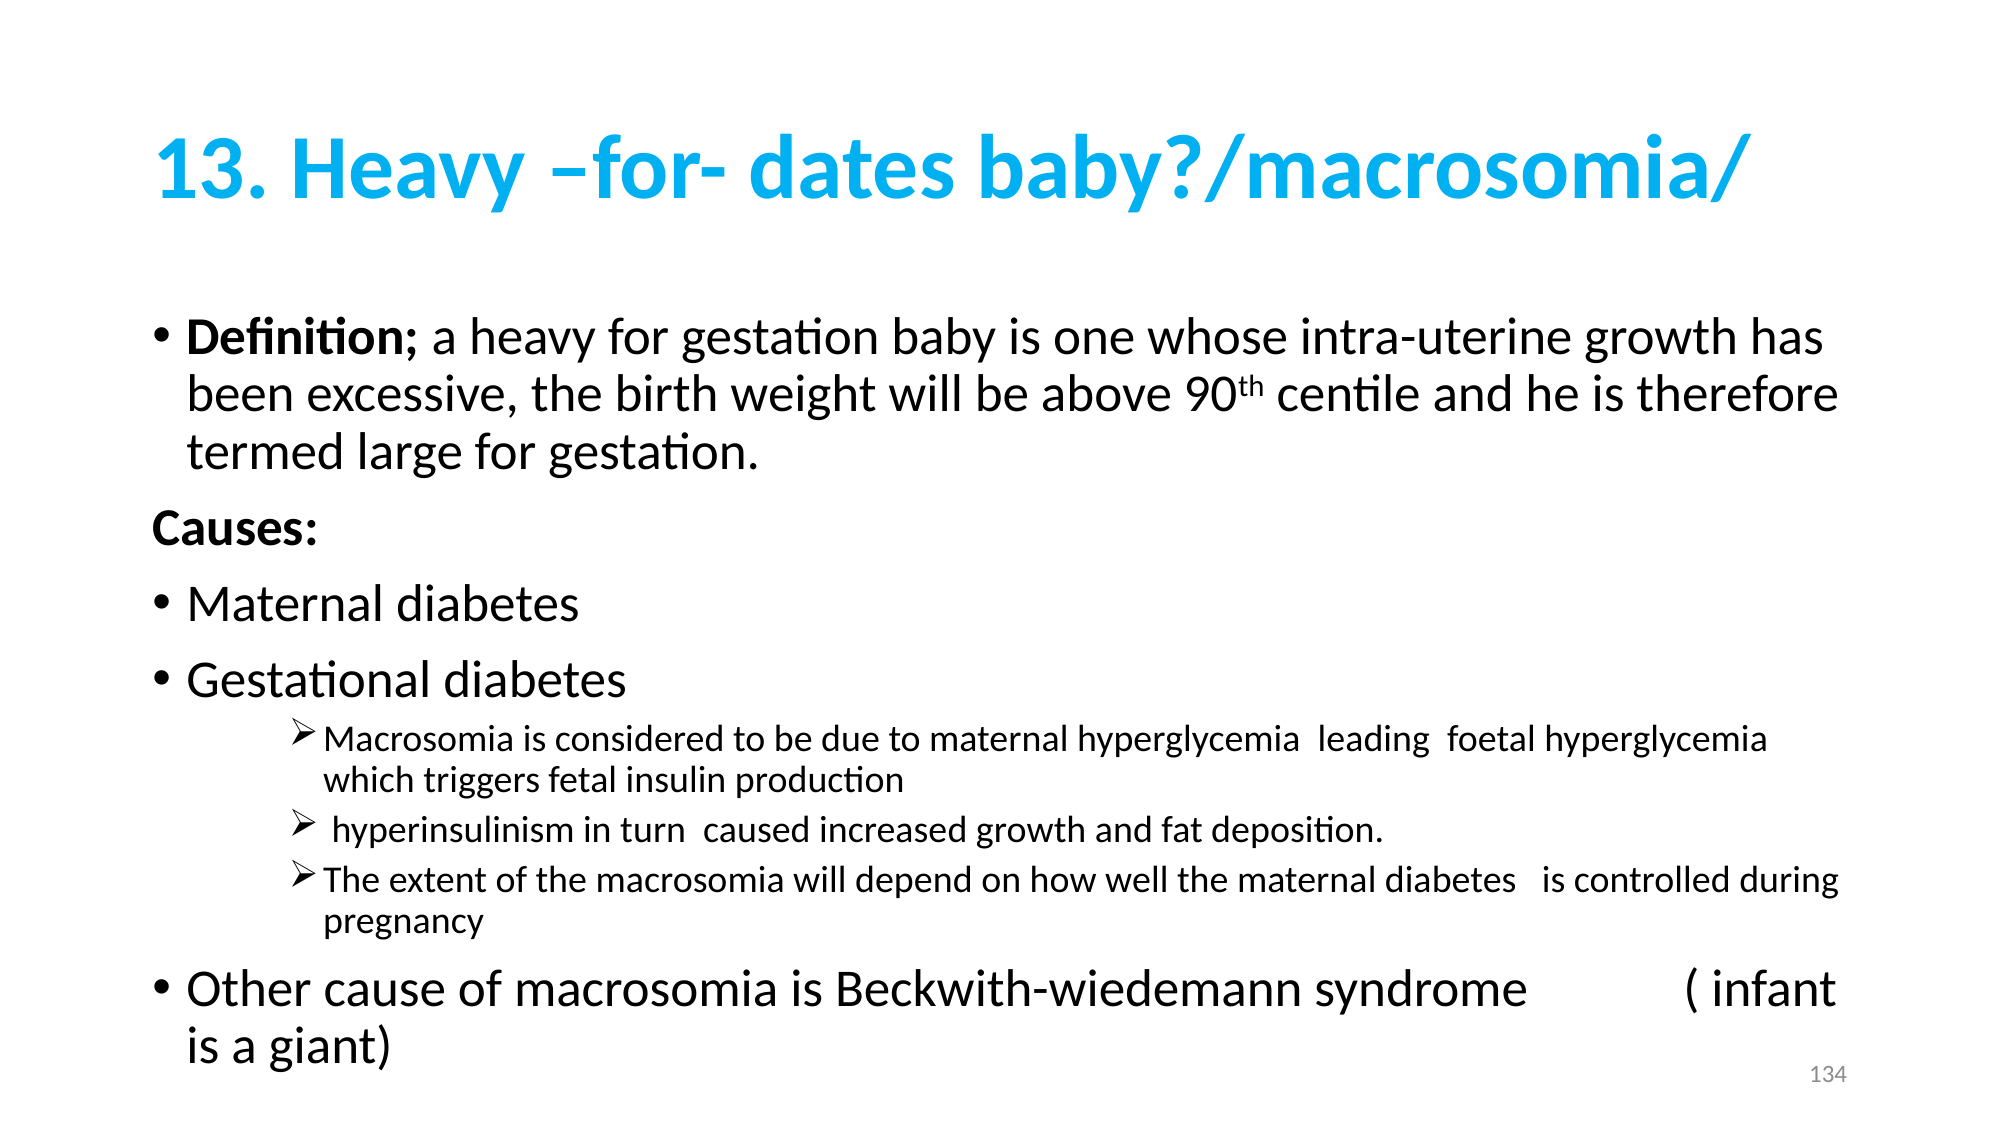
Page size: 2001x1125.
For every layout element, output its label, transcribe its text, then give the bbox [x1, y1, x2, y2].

slide_number 134 [1412, 1042, 1863, 1103]
title 13. Heavy –for- dates baby?/macrosomia/ [137, 59, 1863, 278]
list Definition; a heavy for gestation baby is one whose intra-uterine growth has been excessive, the birth weight will be above 90th centile and he is therefore termed large for gestation. Causes: Maternal diabetes Gestational diabetes Macrosomia is considered to be due to maternal hyperglycemia leading foetal hyperglycemia which triggers fetal insulin production hyperinsulinism in turn caused increased growth and fat deposition. The extent of the macrosomia will depend on how well the maternal diabetes is controlled during pregnancy Other cause of macrosomia is Beckwith-wiedemann syndrome ( infant is a giant) [137, 301, 1863, 1084]
